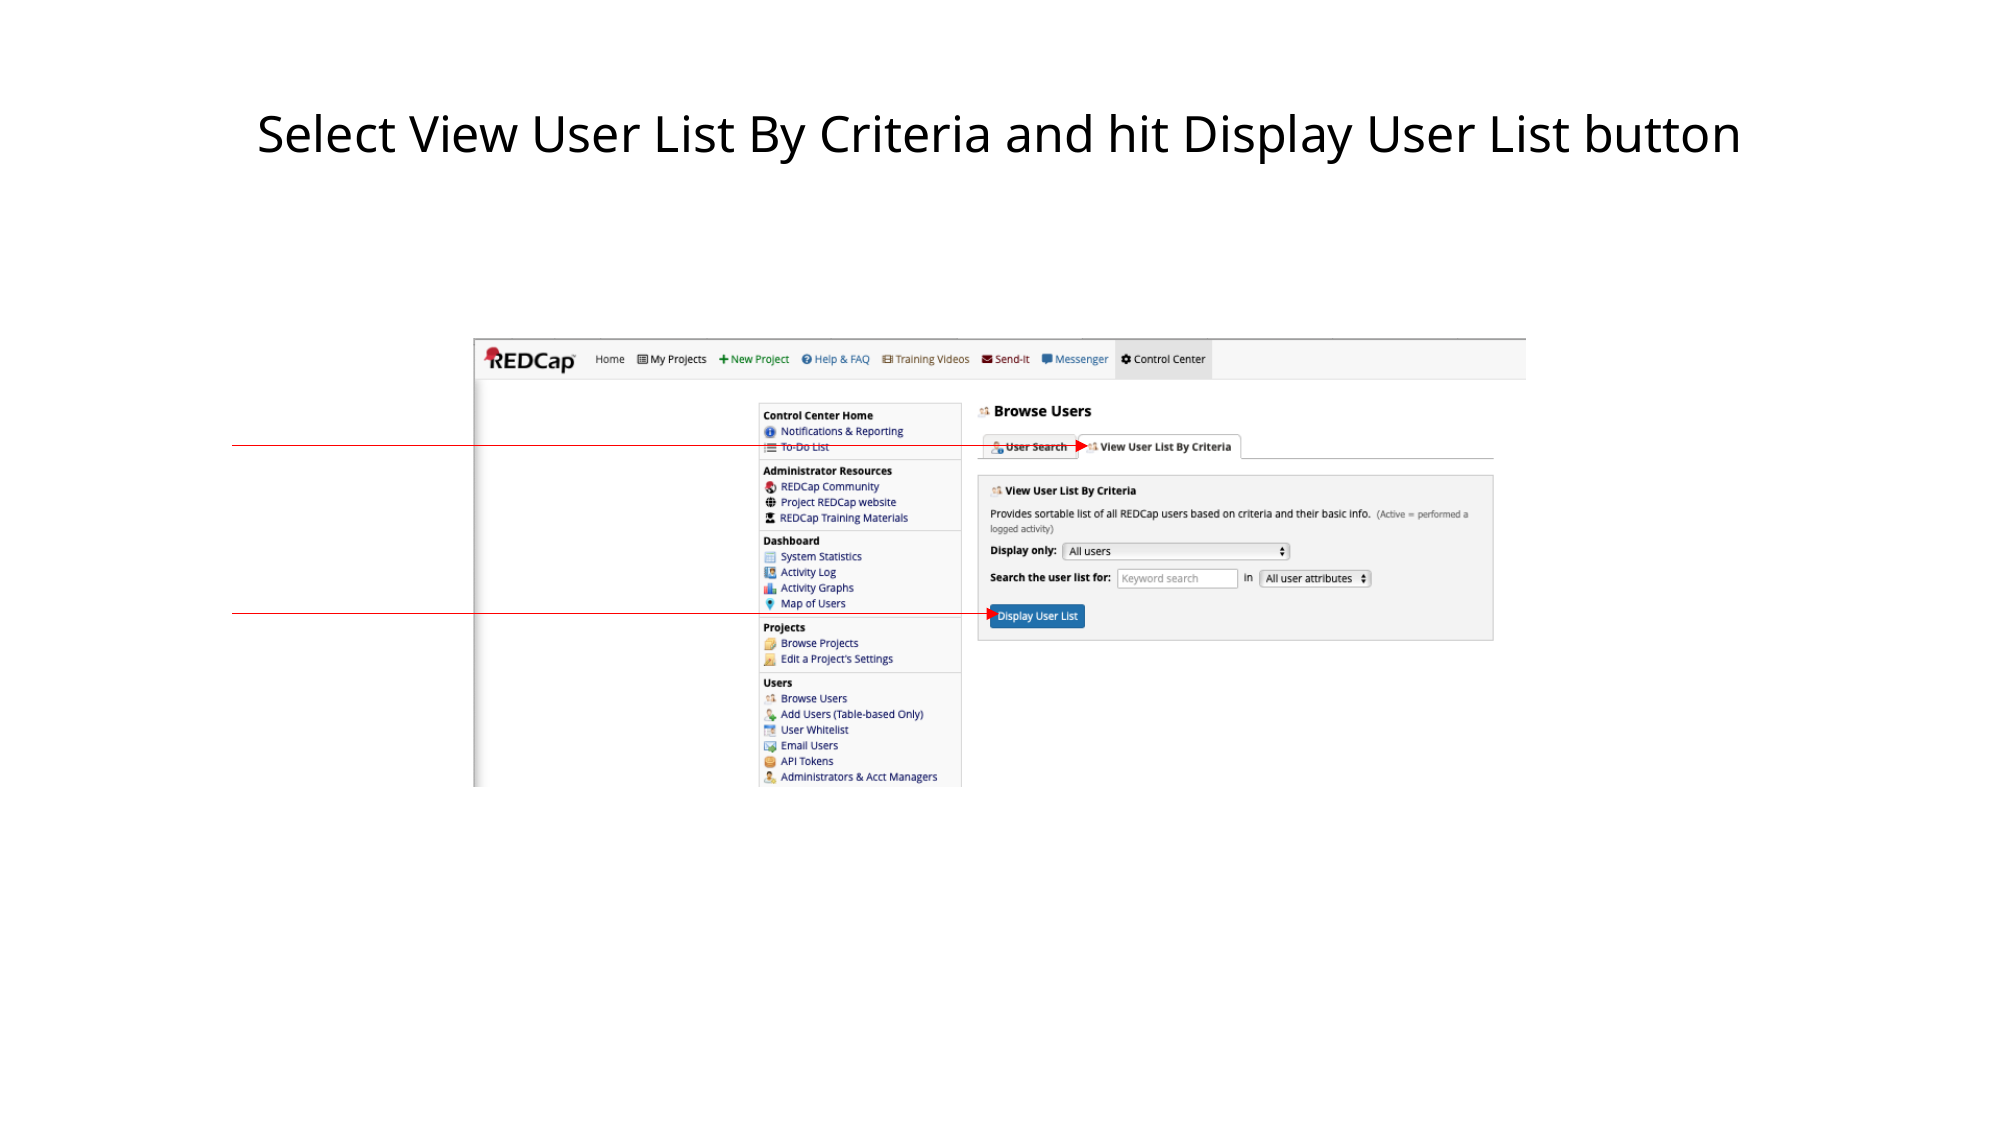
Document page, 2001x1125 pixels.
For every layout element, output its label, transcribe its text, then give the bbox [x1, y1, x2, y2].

picture [473, 338, 1527, 787]
text_box Select View User List By Criteria and hit Display User List button [202, 44, 1798, 171]
